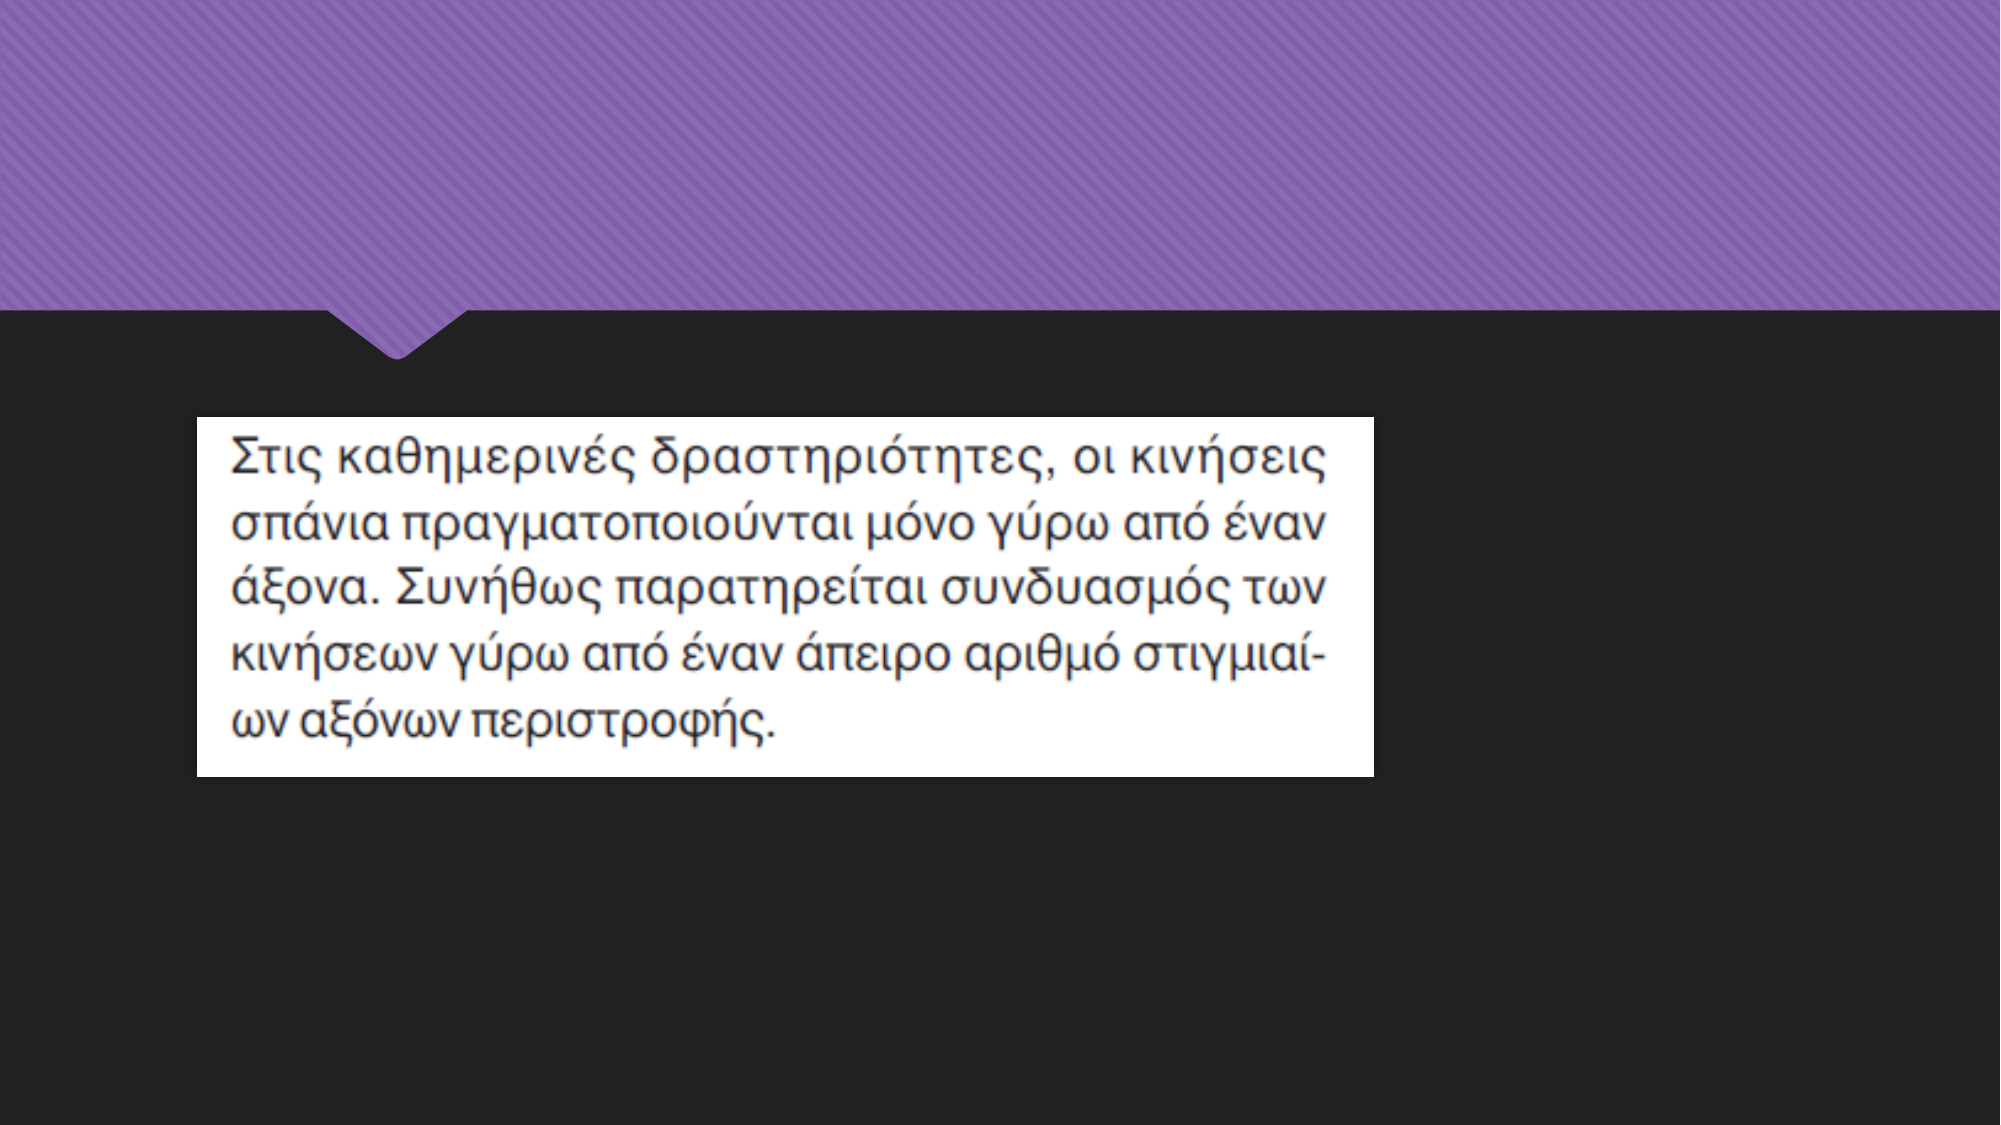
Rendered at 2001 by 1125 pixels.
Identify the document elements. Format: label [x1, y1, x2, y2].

list [197, 417, 1374, 778]
